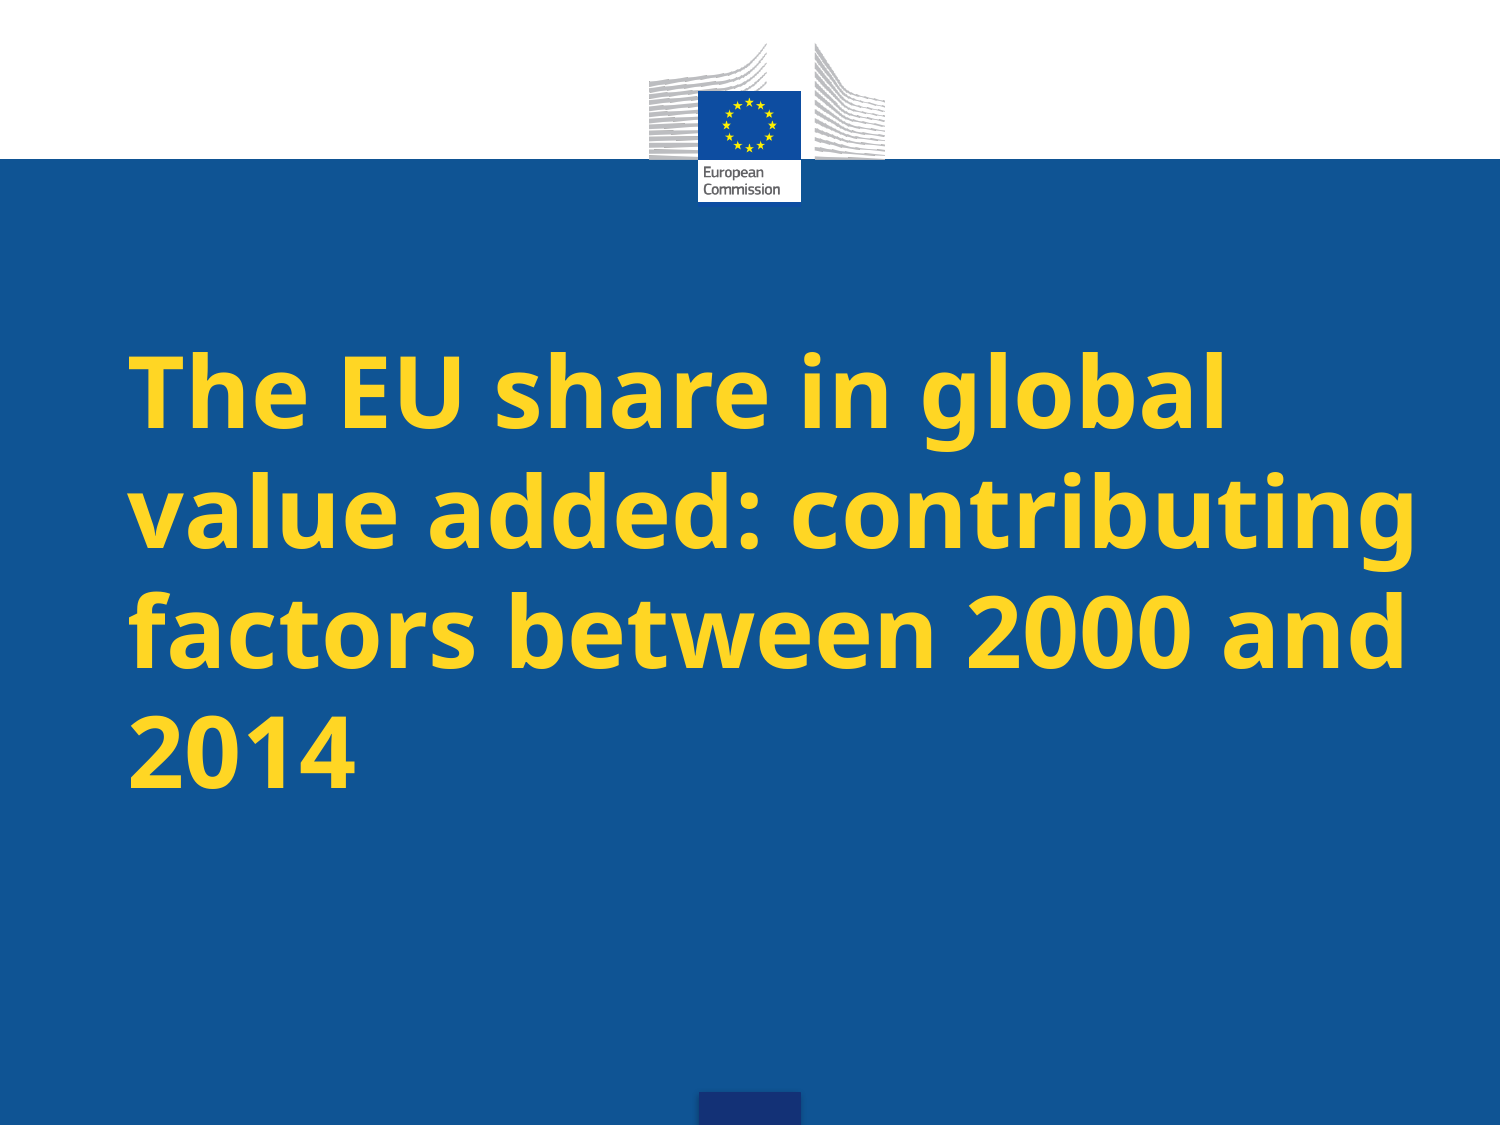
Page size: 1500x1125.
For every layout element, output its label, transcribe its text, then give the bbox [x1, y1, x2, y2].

title The EU share in global value added: contributing factors between 2000 and 2014 [112, 503, 1459, 634]
